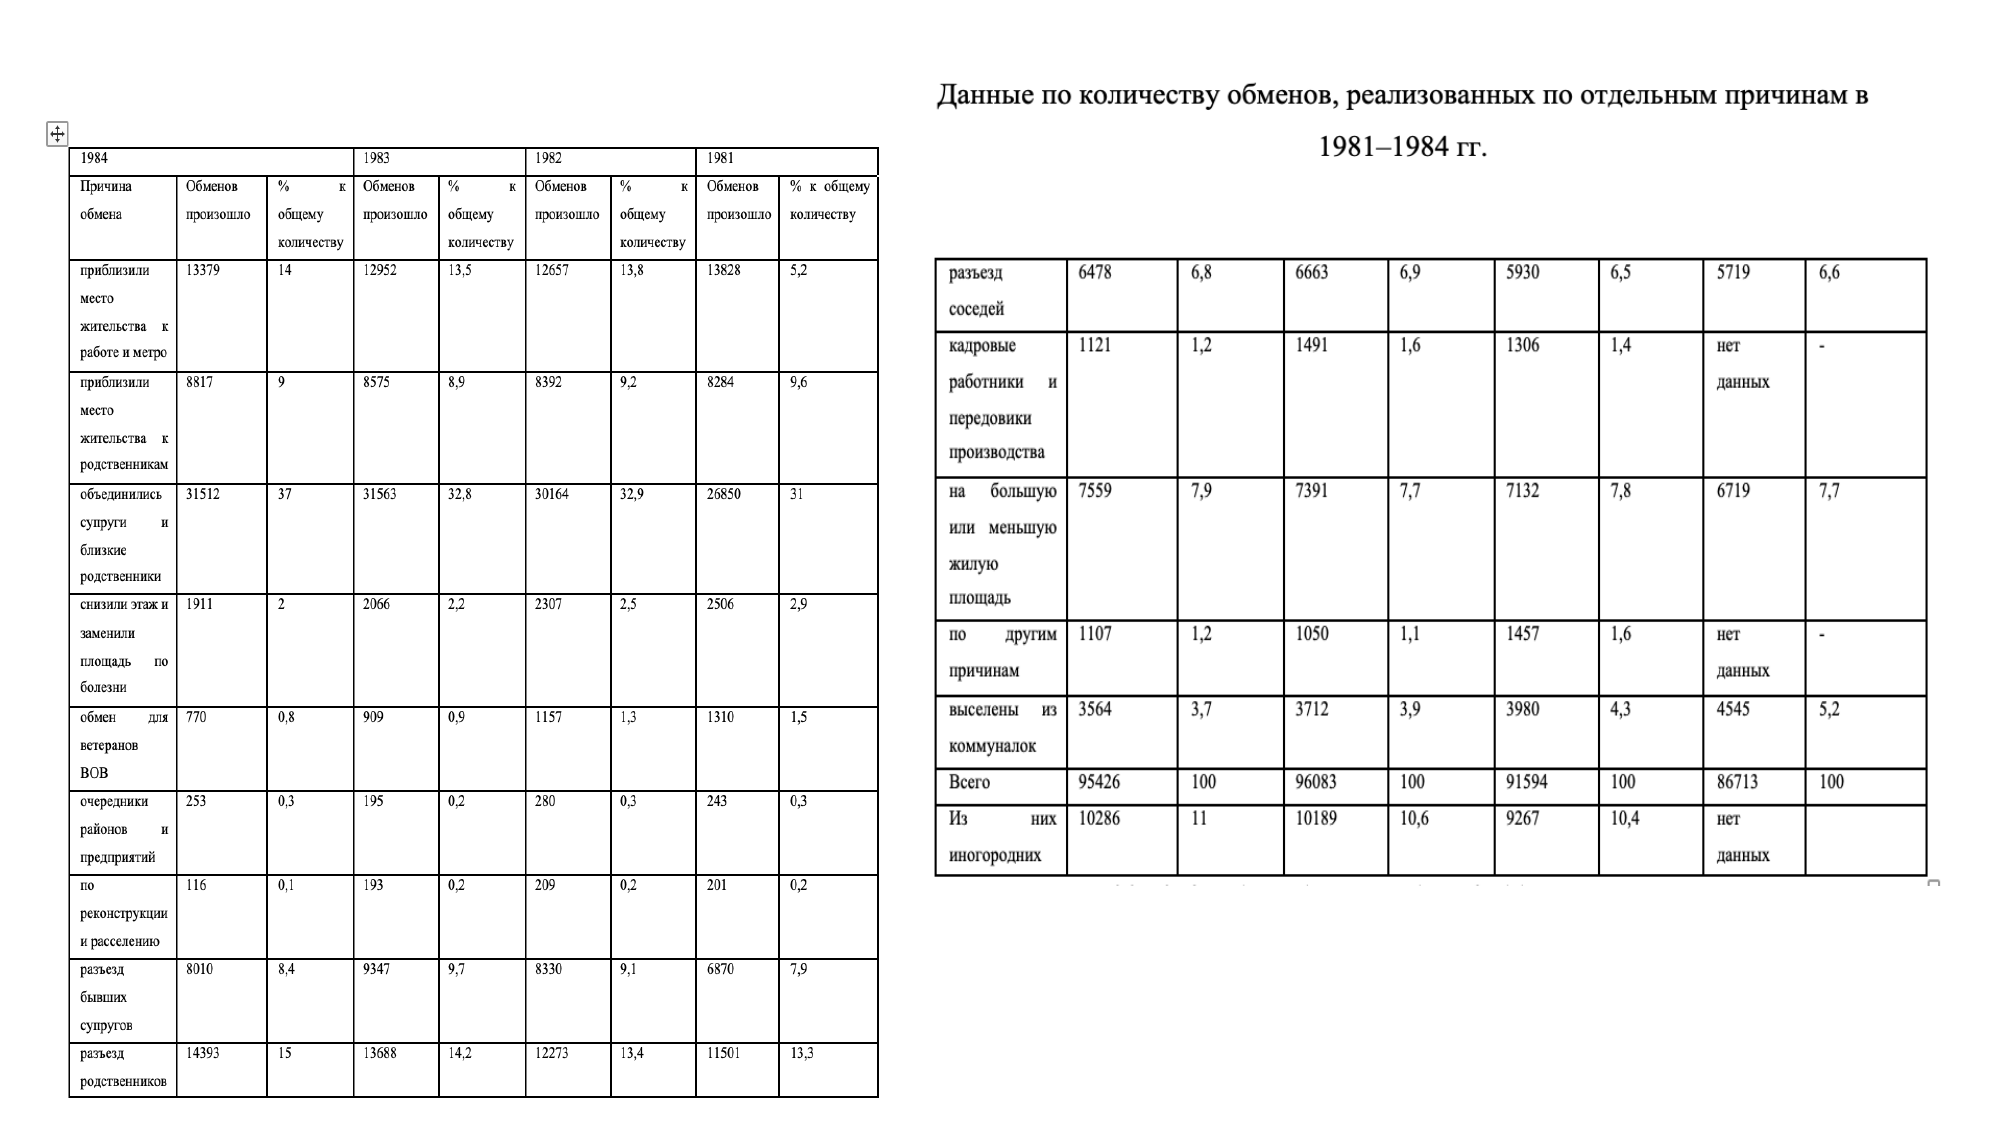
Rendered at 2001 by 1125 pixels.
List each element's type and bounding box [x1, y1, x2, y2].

picture [0, 66, 1961, 886]
list [0, 114, 921, 1125]
